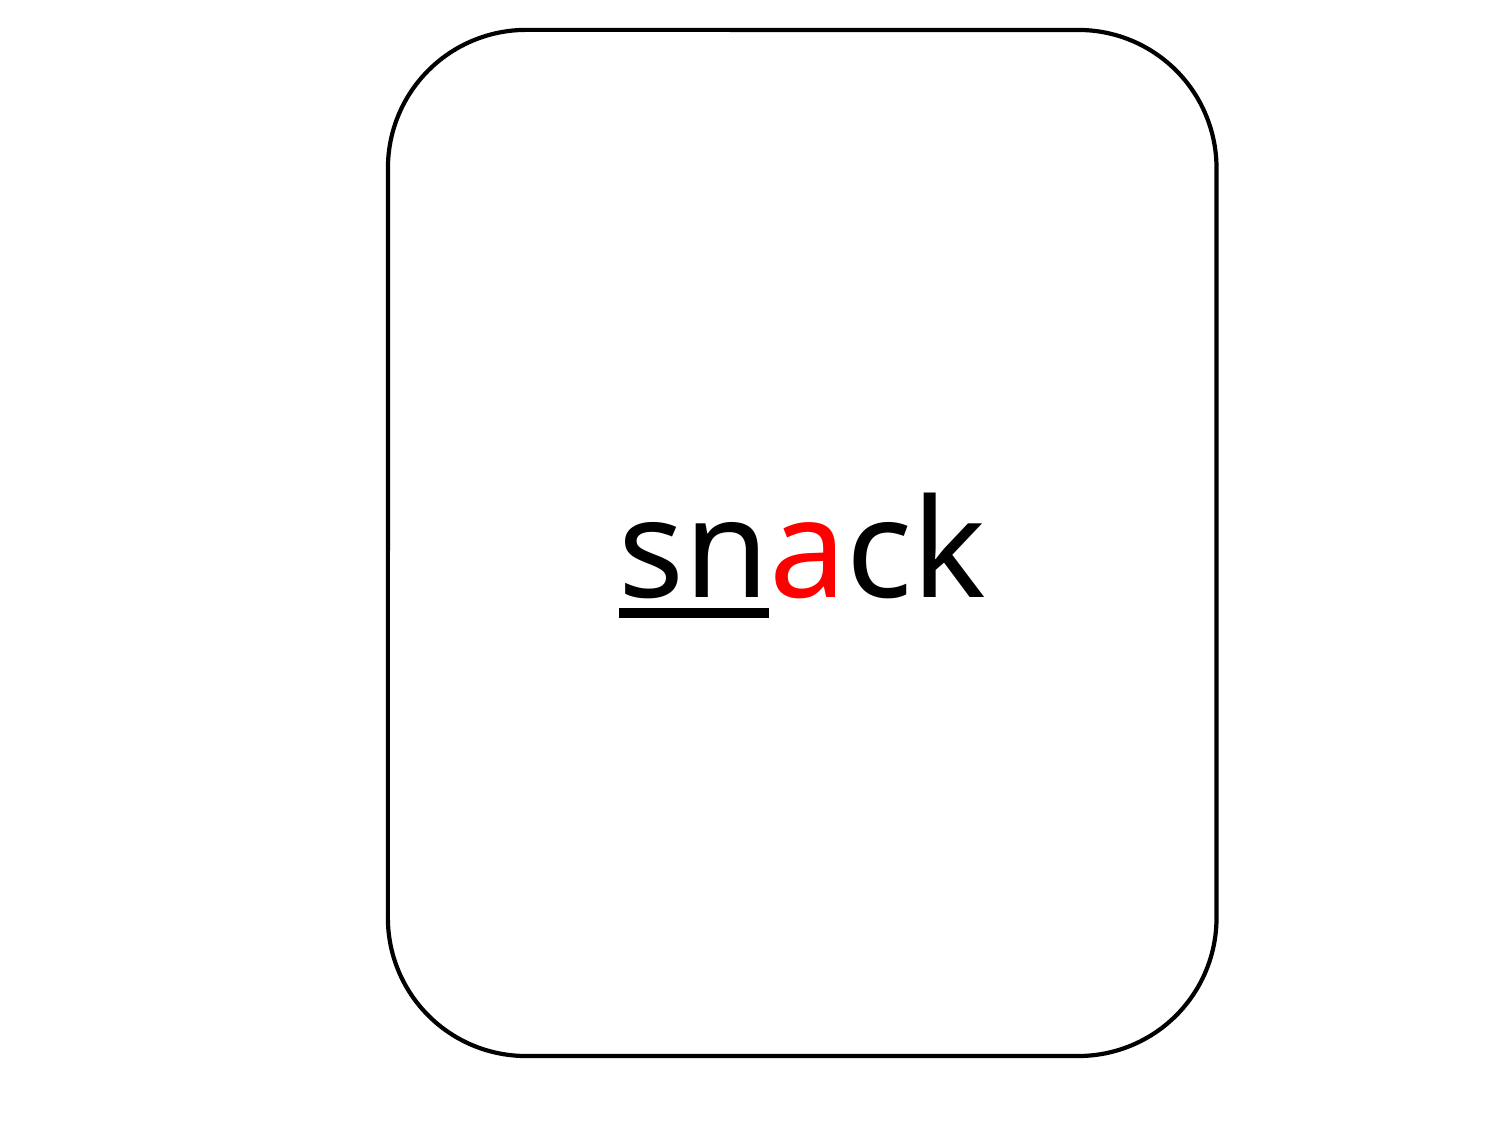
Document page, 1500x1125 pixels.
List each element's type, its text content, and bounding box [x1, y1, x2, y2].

text_box snack [385, 27, 1219, 1059]
